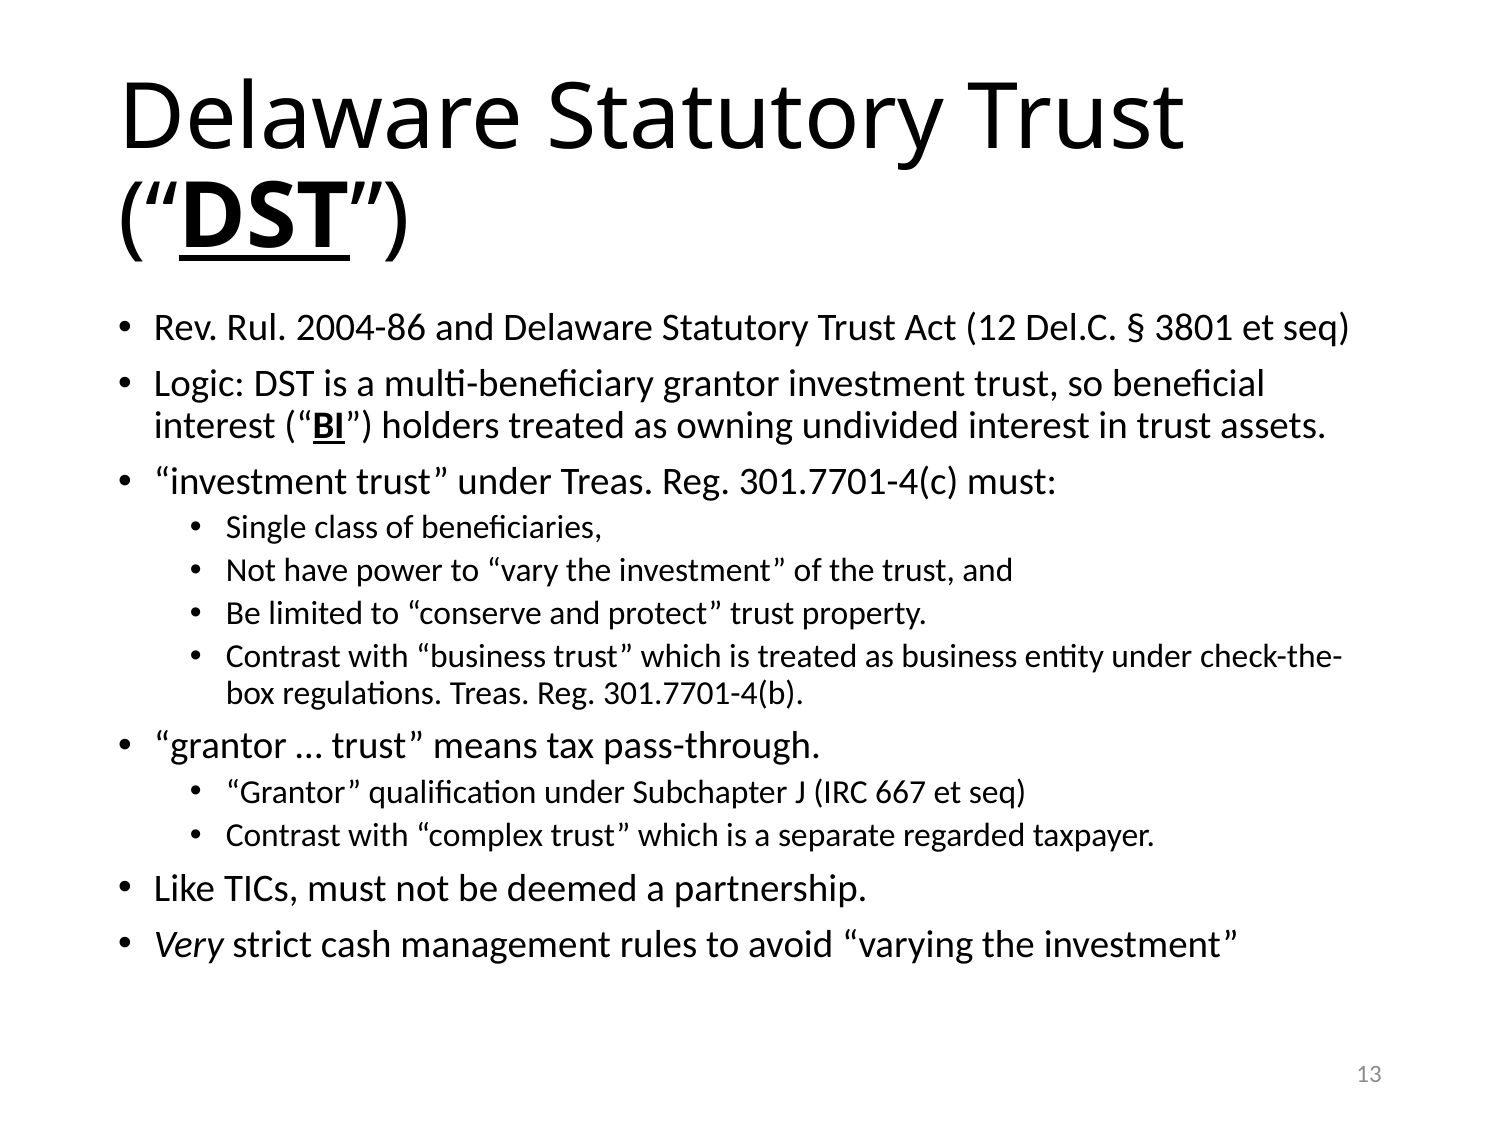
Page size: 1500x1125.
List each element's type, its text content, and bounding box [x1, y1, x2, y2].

list Rev. Rul. 2004-86 and Delaware Statutory Trust Act (12 Del.C. § 3801 et seq) Logic: DST is a multi-beneficiary grantor investment trust, so beneficial interest (“BI”) holders treated as owning undivided interest in trust assets. “investment trust” under Treas. Reg. 301.7701-4(c) must: Single class of beneficiaries, Not have power to “vary the investment” of the trust, and Be limited to “conserve and protect” trust property. Contrast with “business trust” which is treated as business entity under check-the-box regulations. Treas. Reg. 301.7701-4(b). “grantor … trust” means tax pass-through. “Grantor” qualification under Subchapter J (IRC 667 et seq) Contrast with “complex trust” which is a separate regarded taxpayer. Like TICs, must not be deemed a partnership. Very strict cash management rules to avoid “varying the investment” [103, 299, 1397, 1014]
title Delaware Statutory Trust (“DST”) [103, 59, 1397, 278]
slide_number 12 [1059, 1042, 1397, 1103]
